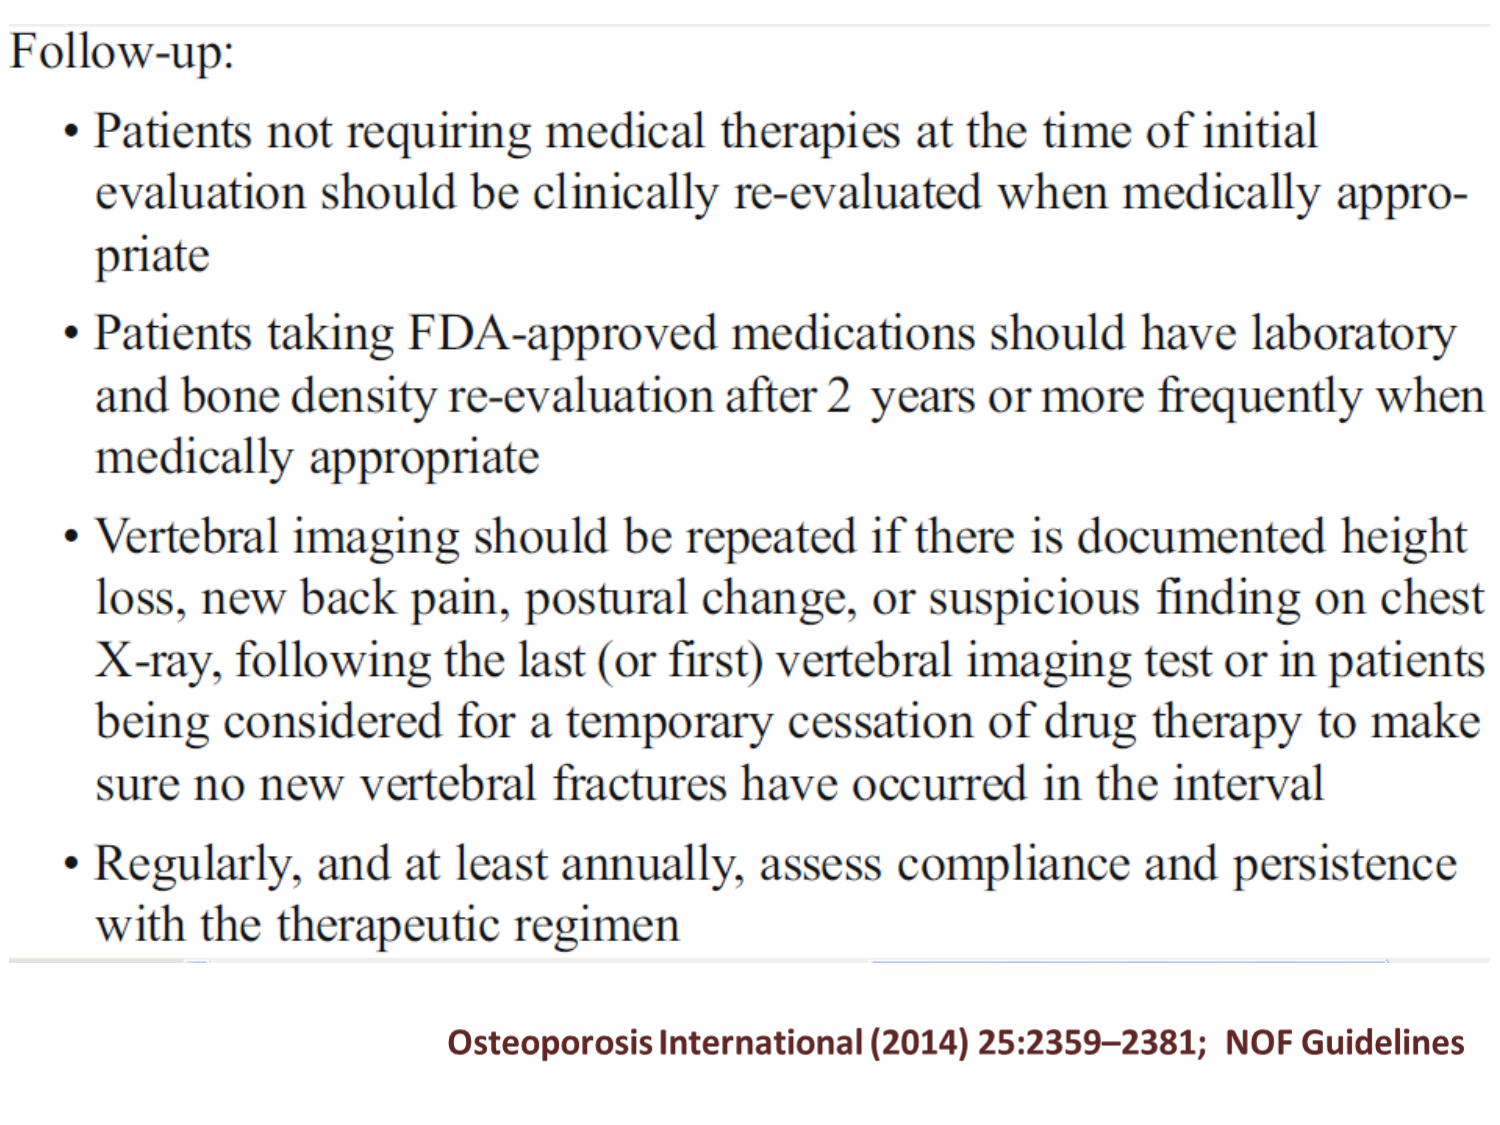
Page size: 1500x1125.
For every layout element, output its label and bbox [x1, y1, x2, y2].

picture [9, 24, 1491, 963]
picture [404, 1006, 1488, 1088]
